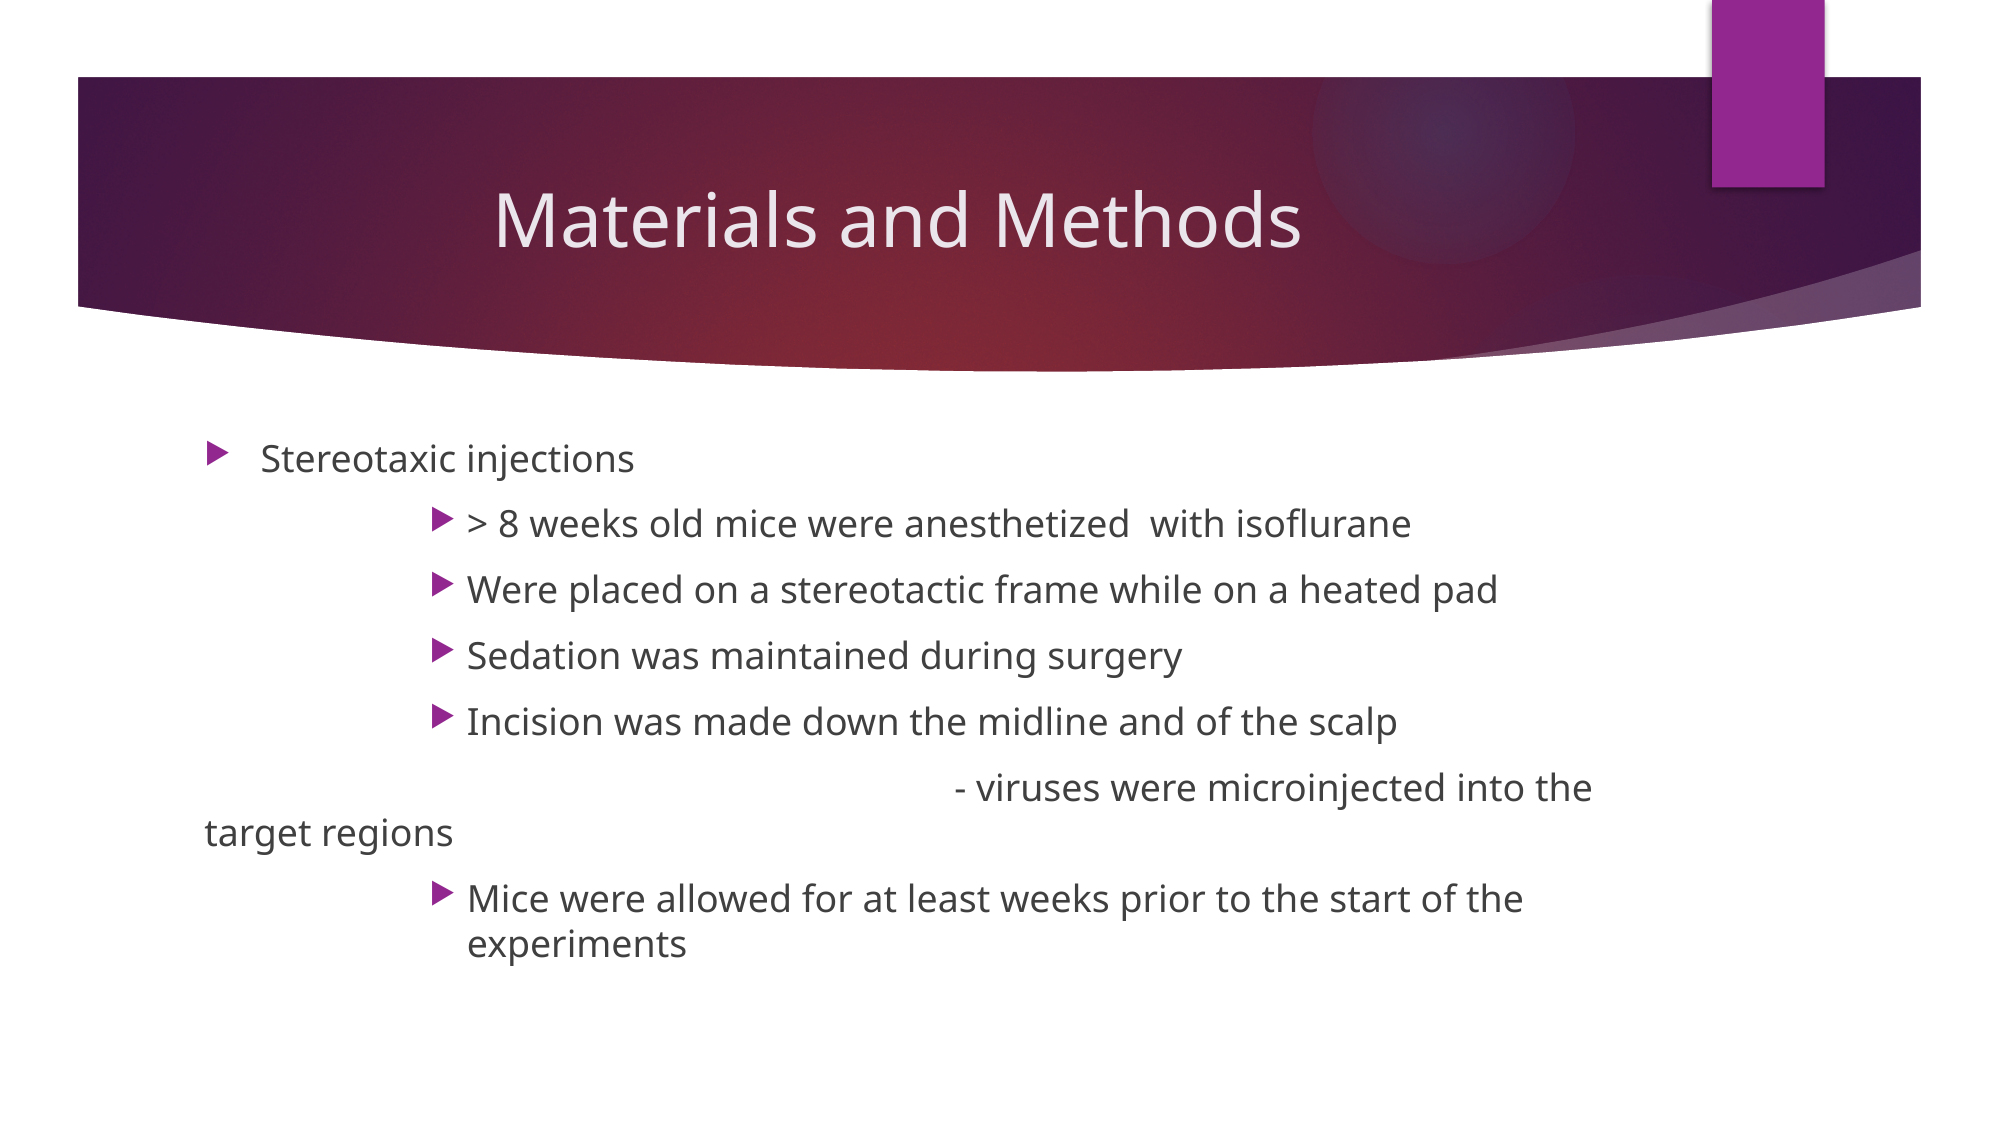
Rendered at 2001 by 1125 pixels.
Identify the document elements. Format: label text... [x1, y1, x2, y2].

title Materials and Methods [189, 159, 1627, 276]
list Stereotaxic injections > 8 weeks old mice were anesthetized with isoflurane Were placed on a stereotactic frame while on a heated pad Sedation was maintained during surgery Incision was made down the midline and of the scalp - viruses were microinjected into the target regions Mice were allowed for at least weeks prior to the start of the experiments [189, 427, 1638, 988]
